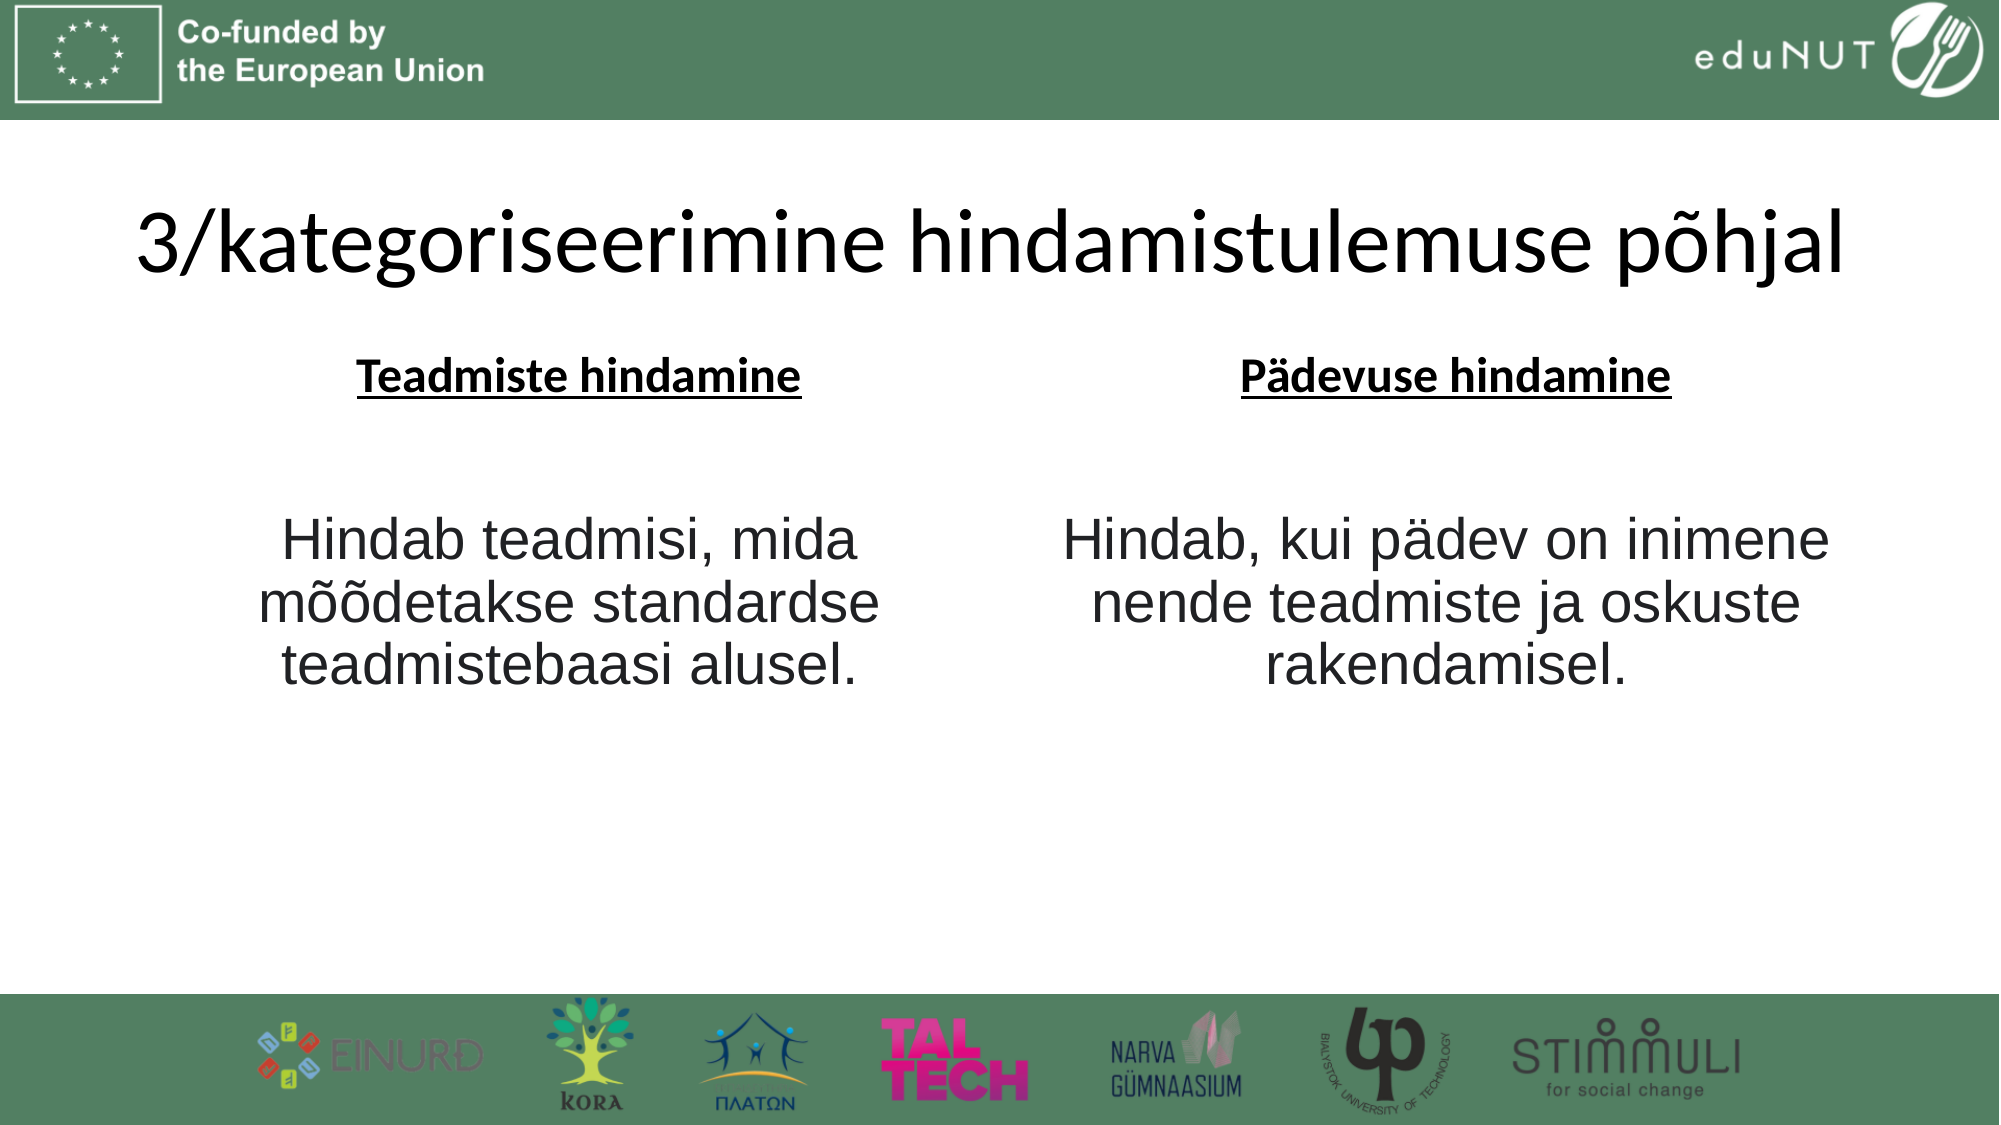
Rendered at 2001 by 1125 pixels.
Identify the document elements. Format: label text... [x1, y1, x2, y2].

list Hindab, kui pädev on inimene nende teadmiste ja oskuste rakendamisel. [1012, 410, 1863, 1016]
list Pädevuse hindamine [1012, 275, 1863, 410]
picture [0, 994, 1999, 1125]
picture [0, 0, 1999, 120]
list Hindab teadmisi, mida mõõdetakse standardse teadmistebaasi alusel. [137, 410, 984, 1016]
title 3/kategoriseerimine hindamistulemuse põhjal [108, 150, 1875, 337]
list Teadmiste hindamine [137, 275, 984, 410]
